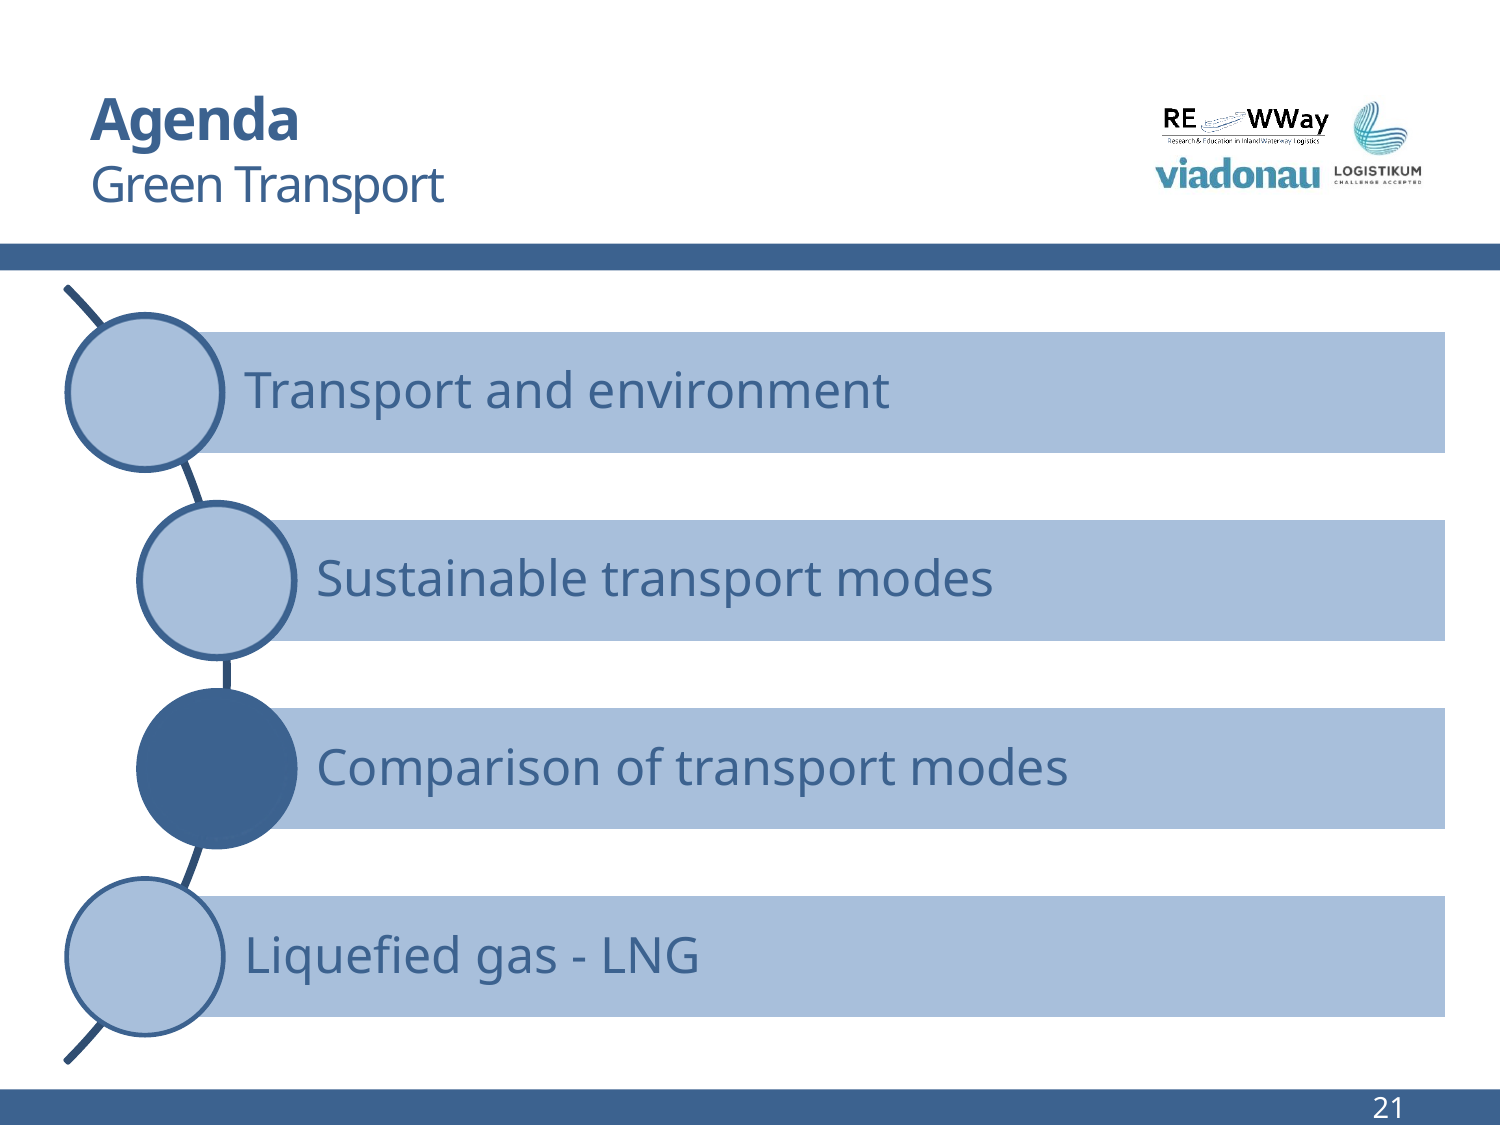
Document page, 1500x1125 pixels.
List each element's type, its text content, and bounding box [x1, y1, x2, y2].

slide_number 21 [1246, 1091, 1422, 1125]
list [52, 266, 1459, 1083]
title Agenda Green Transport [75, 66, 1425, 229]
